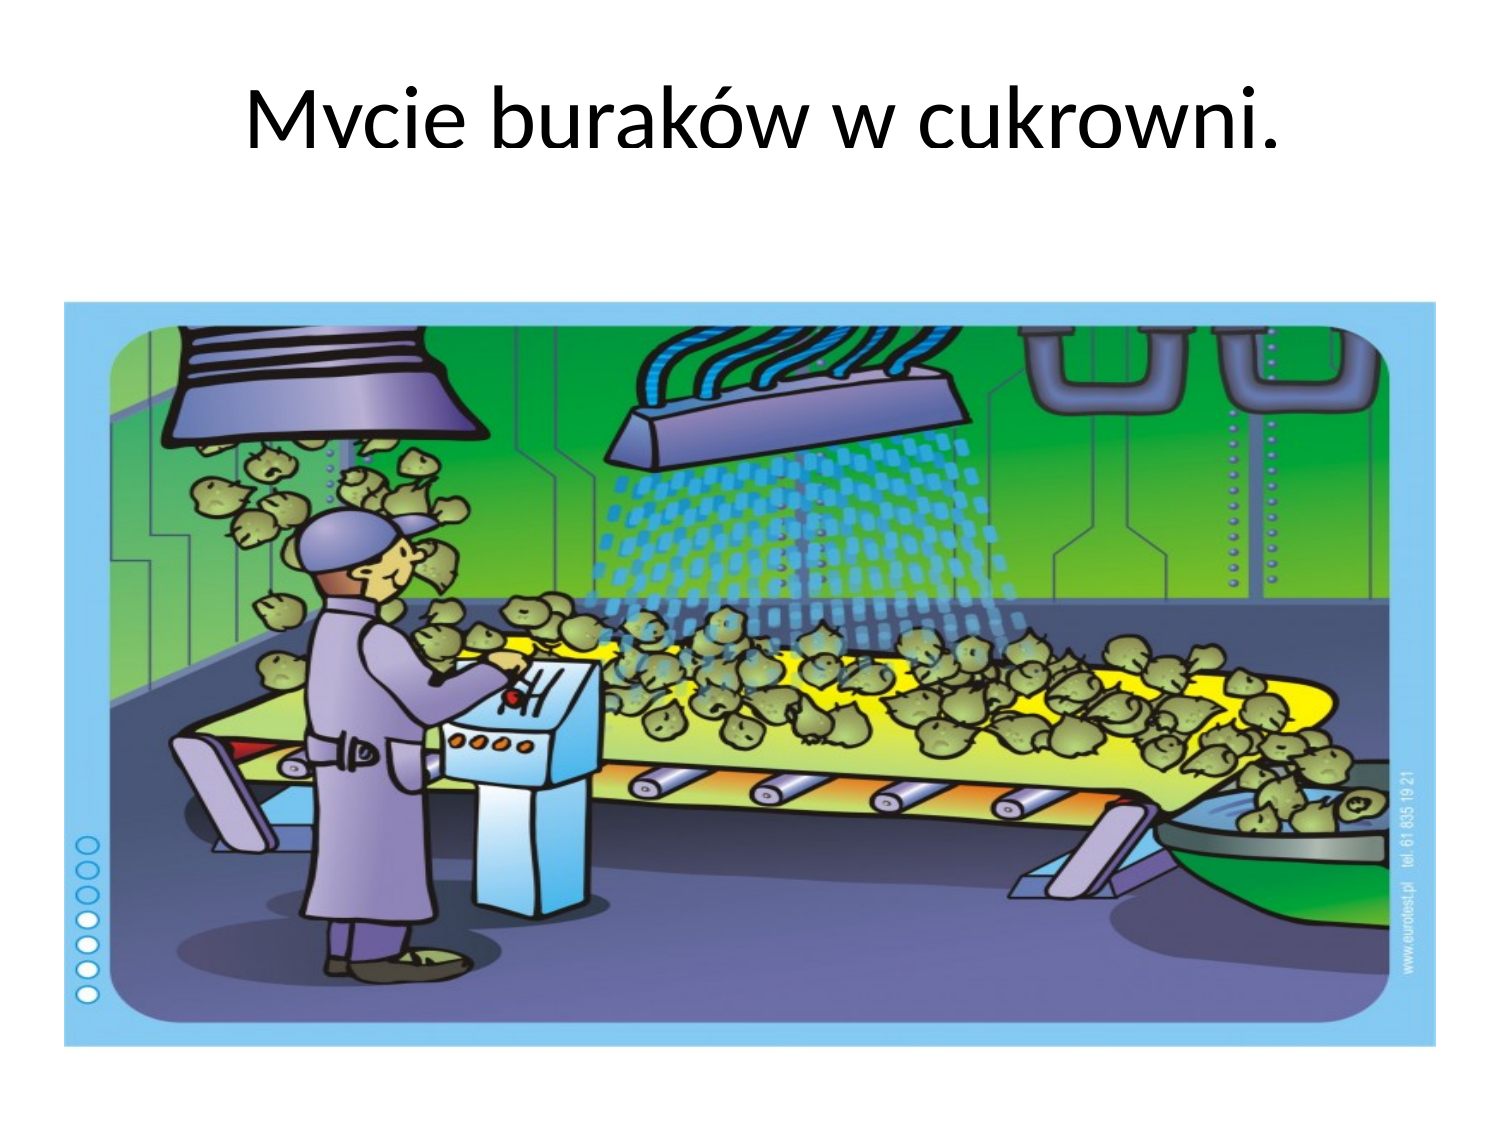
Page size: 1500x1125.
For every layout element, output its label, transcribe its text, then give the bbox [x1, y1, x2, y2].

title Mycie buraków w cukrowni. [88, 19, 1439, 152]
picture [64, 148, 1436, 1125]
